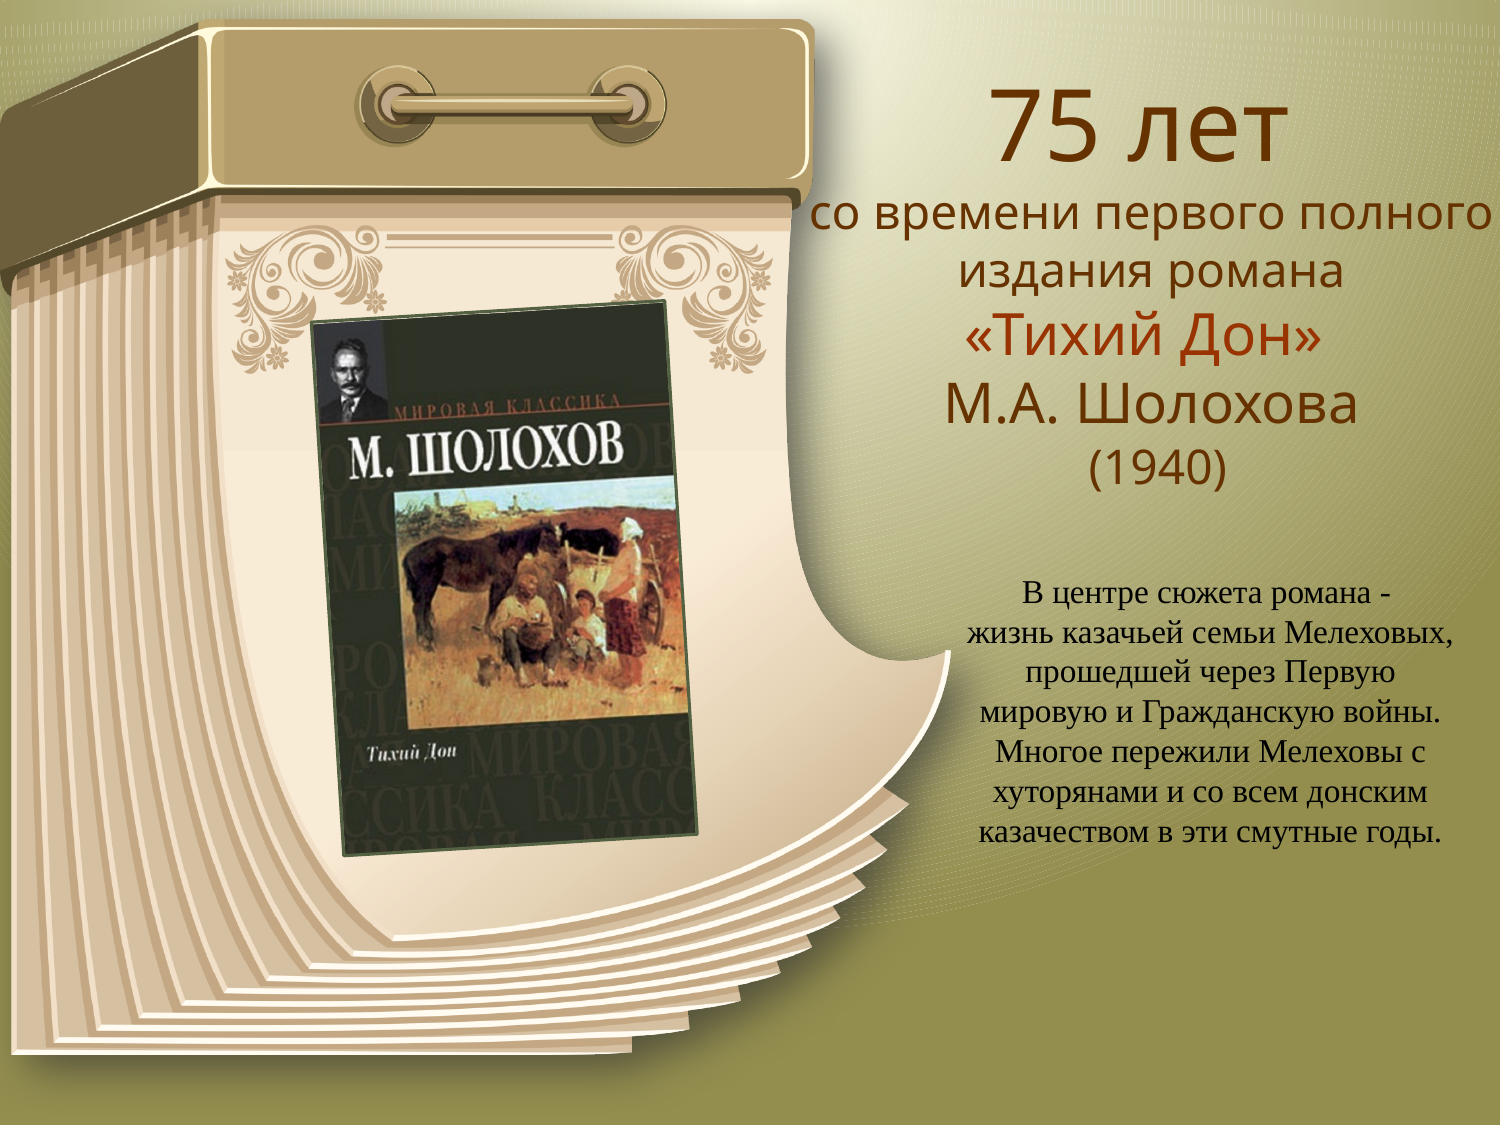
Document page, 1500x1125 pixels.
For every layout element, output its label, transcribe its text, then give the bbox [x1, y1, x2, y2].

picture [0, 18, 951, 1055]
text_box 75 лет со времени первого полного издания романа «Тихий Дон» М.А. Шолохова (1940) [956, 54, 1500, 502]
text_box В центре сюжета романа - жизнь казачьей семьи Мелеховых, прошедшей через Первую мировую и Гражданскую войны. Многое пережили Мелеховы с хуторянами и со всем донским казачеством в эти смутные годы. [956, 562, 1483, 857]
